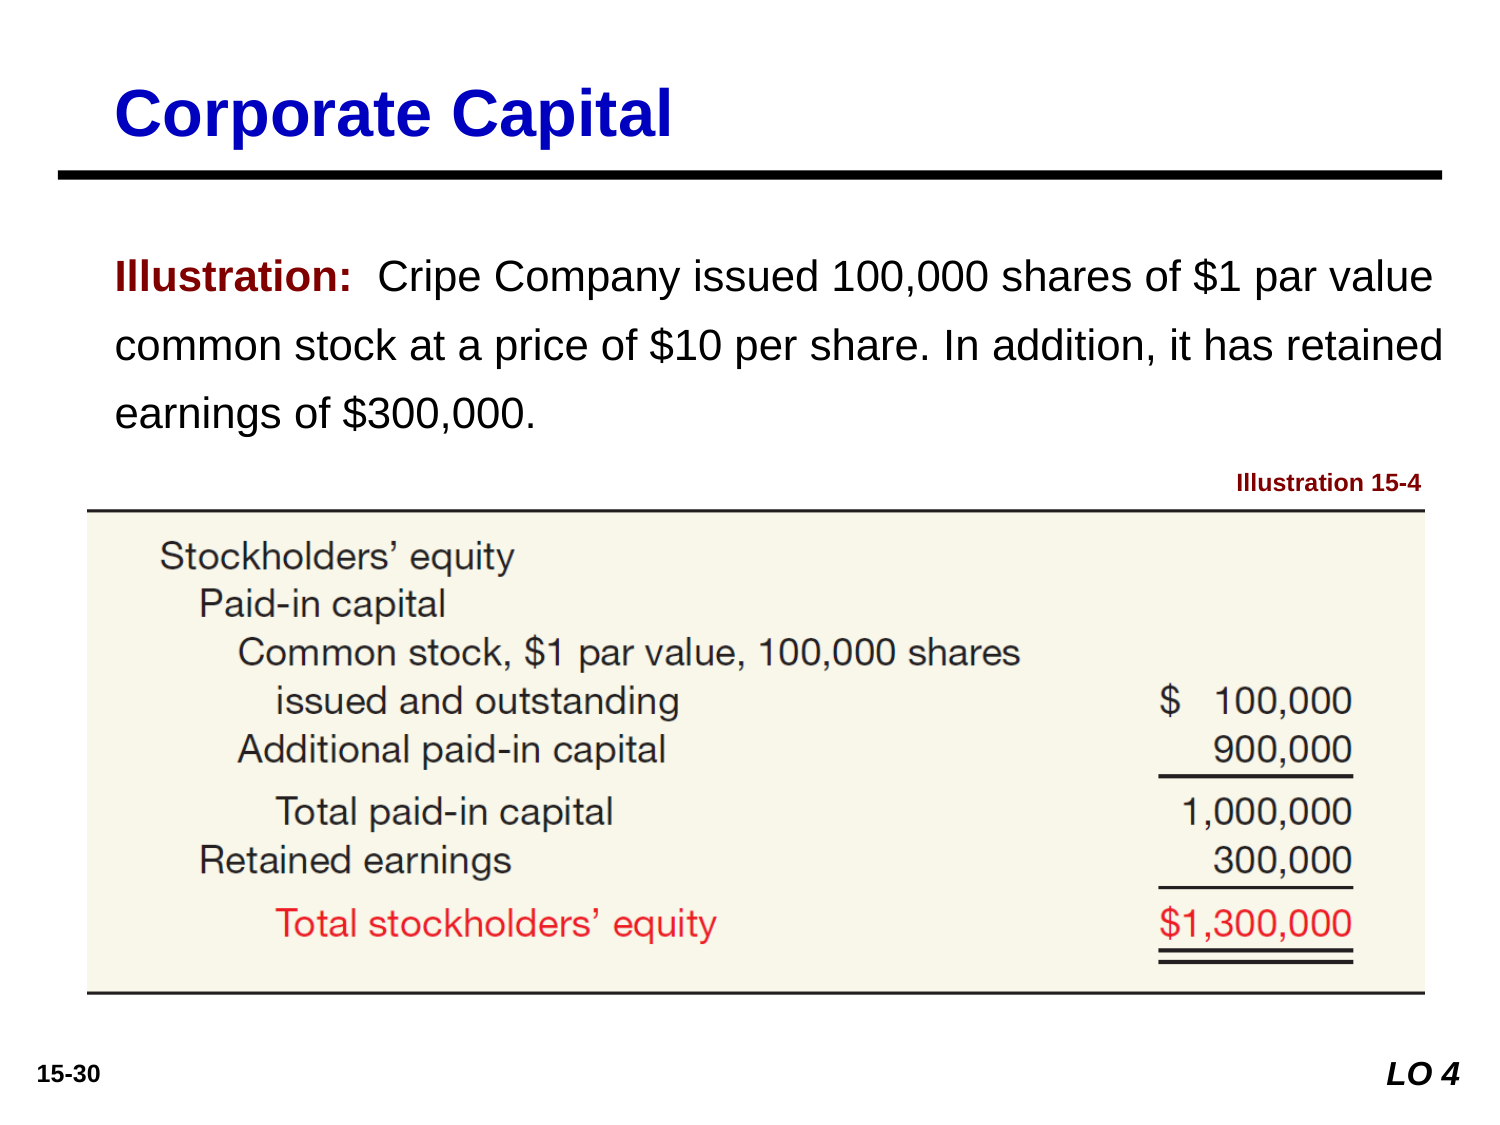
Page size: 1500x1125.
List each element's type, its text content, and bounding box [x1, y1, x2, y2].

text_box LO 4 [1337, 1044, 1475, 1100]
picture [87, 504, 1426, 1001]
text_box Corporate Capital [99, 62, 1450, 155]
text_box Illustration: Cripe Company issued 100,000 shares of $1 par value common stock at a price of $10 per share. In addition, it has retained earnings of $300,000. [99, 224, 1463, 445]
text_box Illustration 15-4 [1221, 459, 1437, 504]
